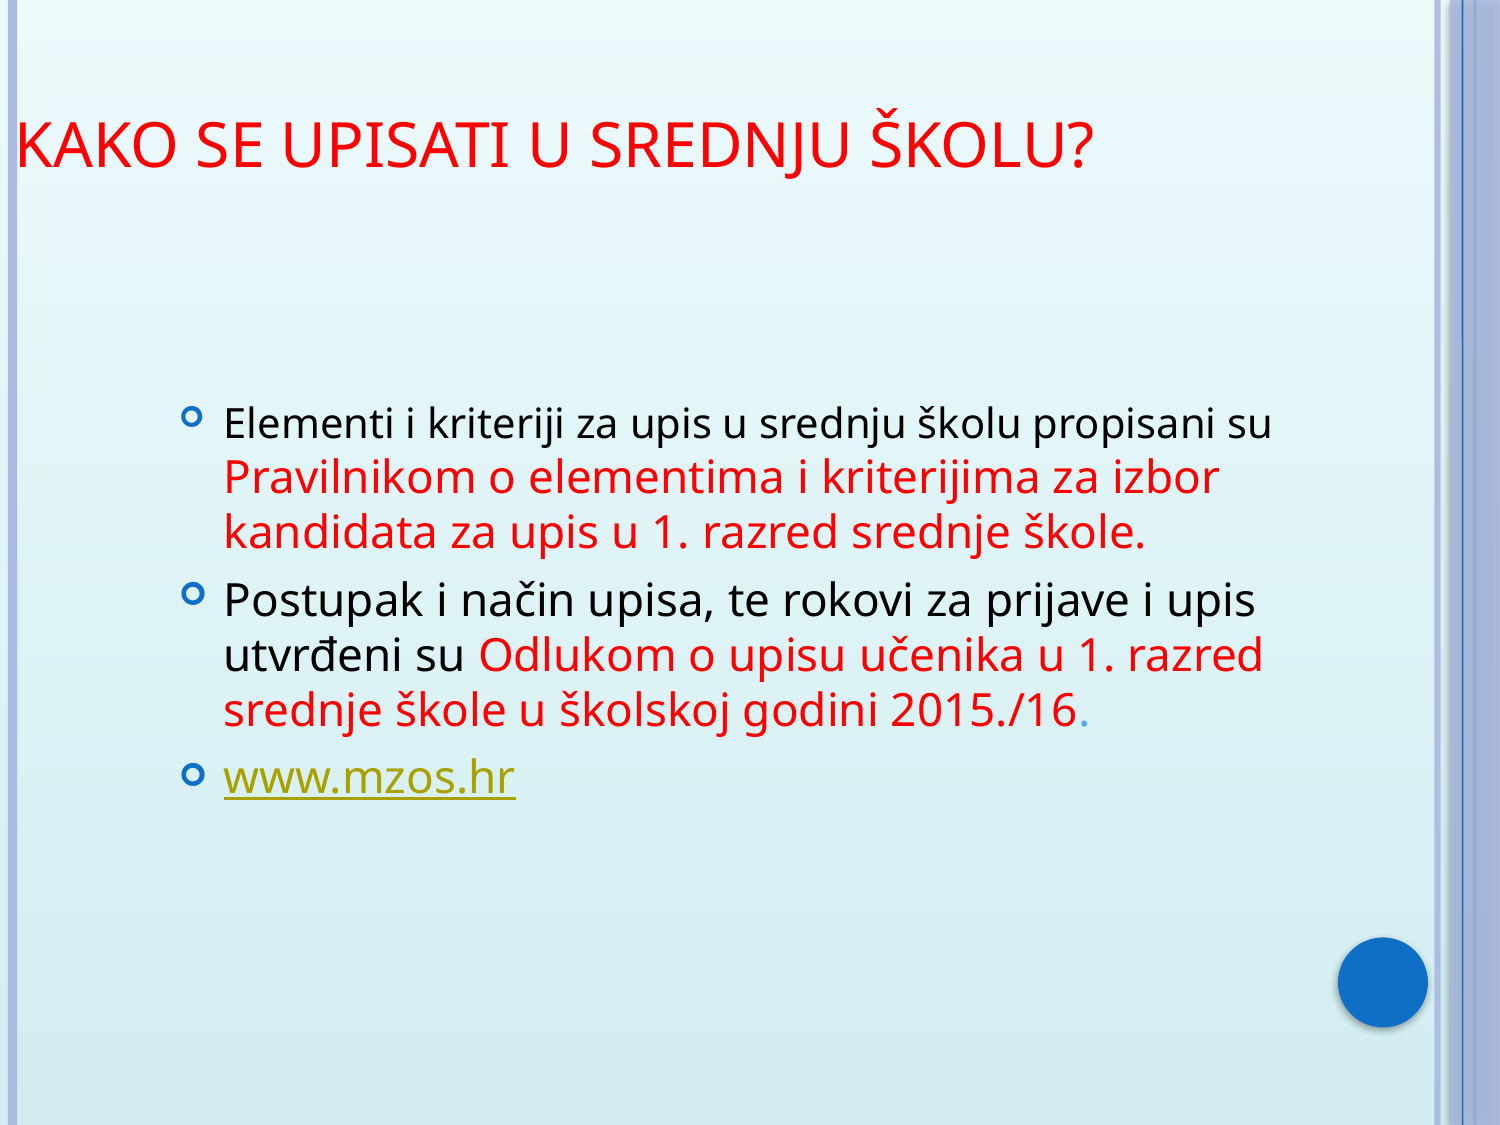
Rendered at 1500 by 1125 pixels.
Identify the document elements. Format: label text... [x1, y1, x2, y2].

list Elementi i kriteriji za upis u srednju školu propisani su Pravilnikom o elementima i kriterijima za izbor kandidata za upis u 1. razred srednje škole. Postupak i način upisa, te rokovi za prijave i upis utvrđeni su Odlukom o upisu učenika u 1. razred srednje škole u školskoj godini 2015./16. www.mzos.hr [164, 385, 1383, 1035]
title Kako se upisati u srednju školu? [0, 24, 1350, 188]
